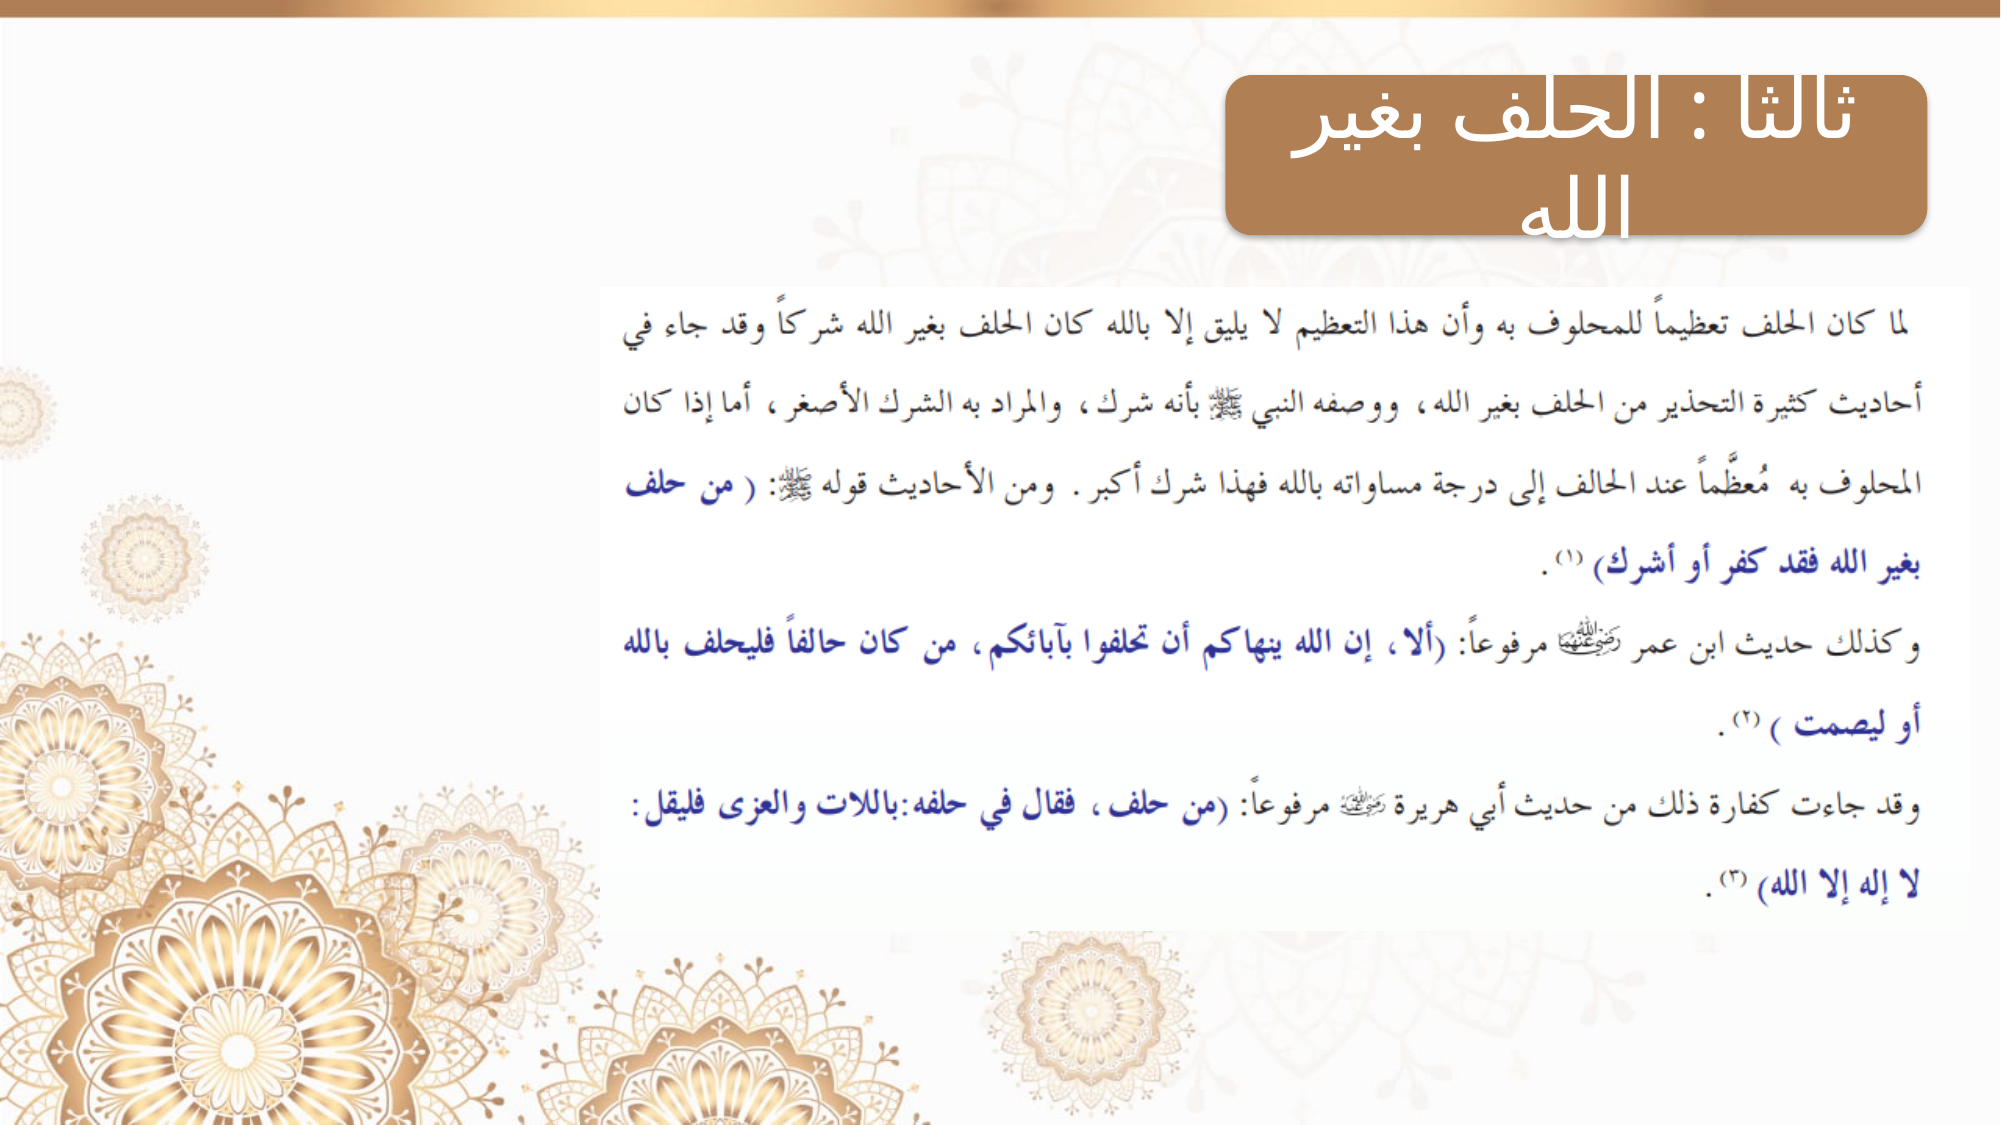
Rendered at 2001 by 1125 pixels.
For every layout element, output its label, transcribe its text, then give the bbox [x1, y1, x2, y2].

picture [0, 0, 2001, 1125]
text_box ثالثا : الحلف بغير الله [1224, 73, 1929, 237]
